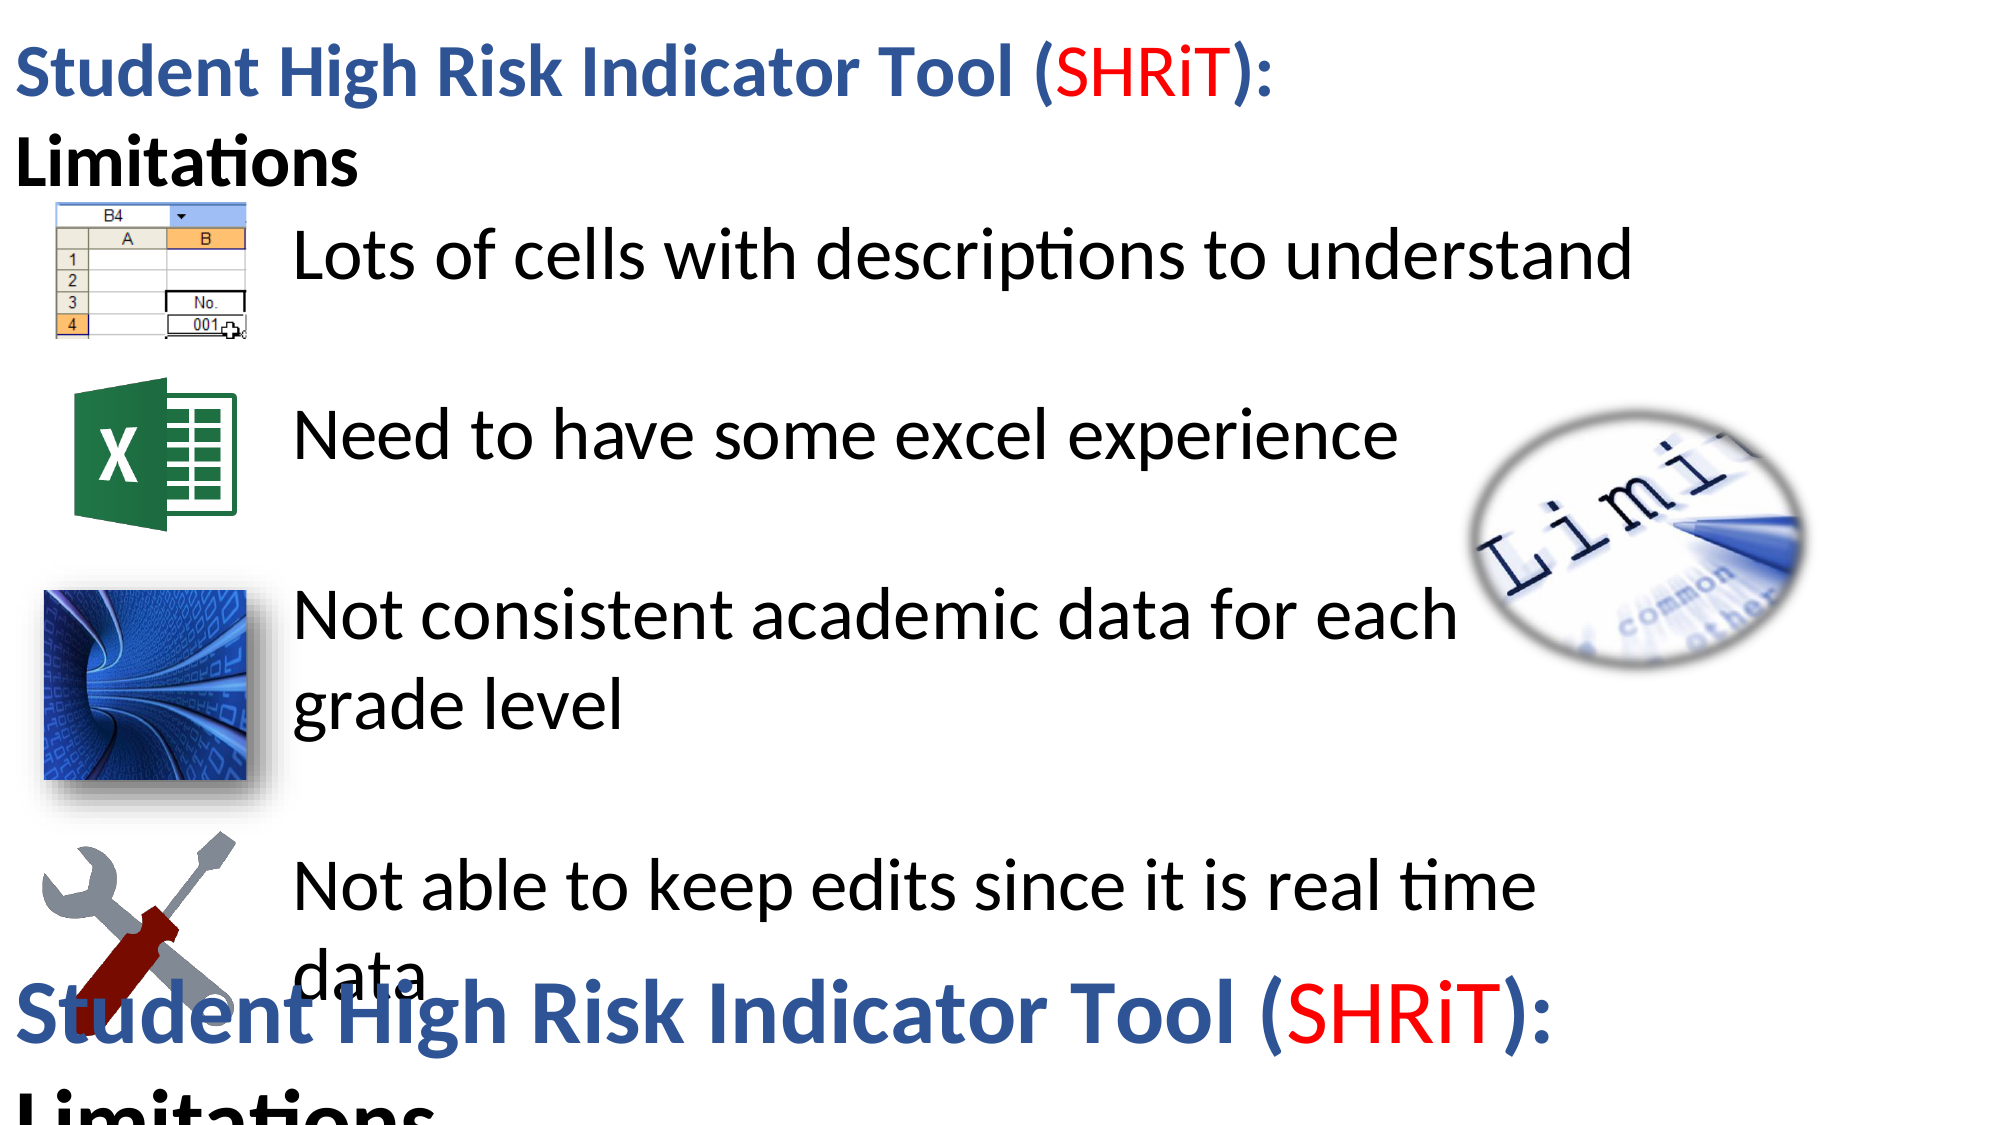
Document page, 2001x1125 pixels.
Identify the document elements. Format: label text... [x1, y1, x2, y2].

text_box [1647, 396, 1819, 683]
text_box [42, 842, 236, 952]
title Student High Risk Indicator Tool (SHRiT): Limitations [12, 952, 1938, 1125]
text_box [43, 590, 247, 780]
text_box [55, 202, 247, 339]
text_box [70, 369, 241, 540]
text_box Student High Risk Indicator Tool (SHRiT): Limitations Lots of cells with descriptions to understand Need to have some excel experience Not consistent academic data for each grade level Not able to keep edits since it is real time data [12, 21, 1647, 952]
text_box [11, 558, 308, 842]
